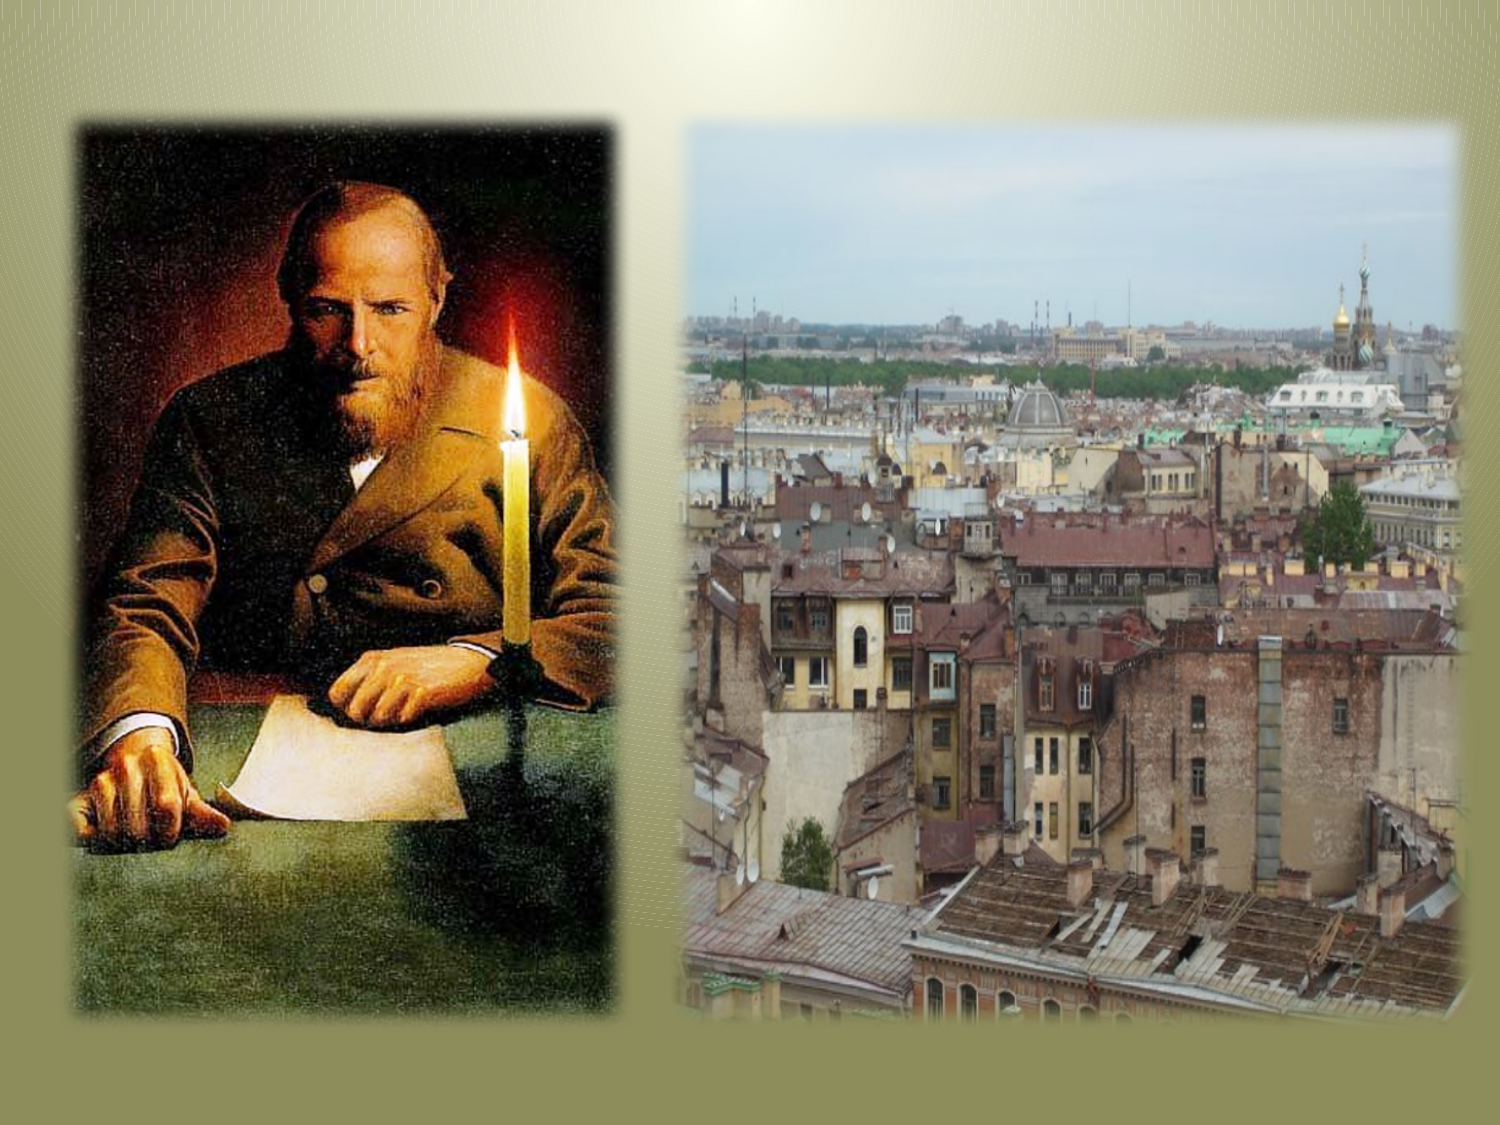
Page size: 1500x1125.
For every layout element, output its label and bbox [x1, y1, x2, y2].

picture [667, 105, 1477, 1032]
list [58, 105, 633, 1032]
